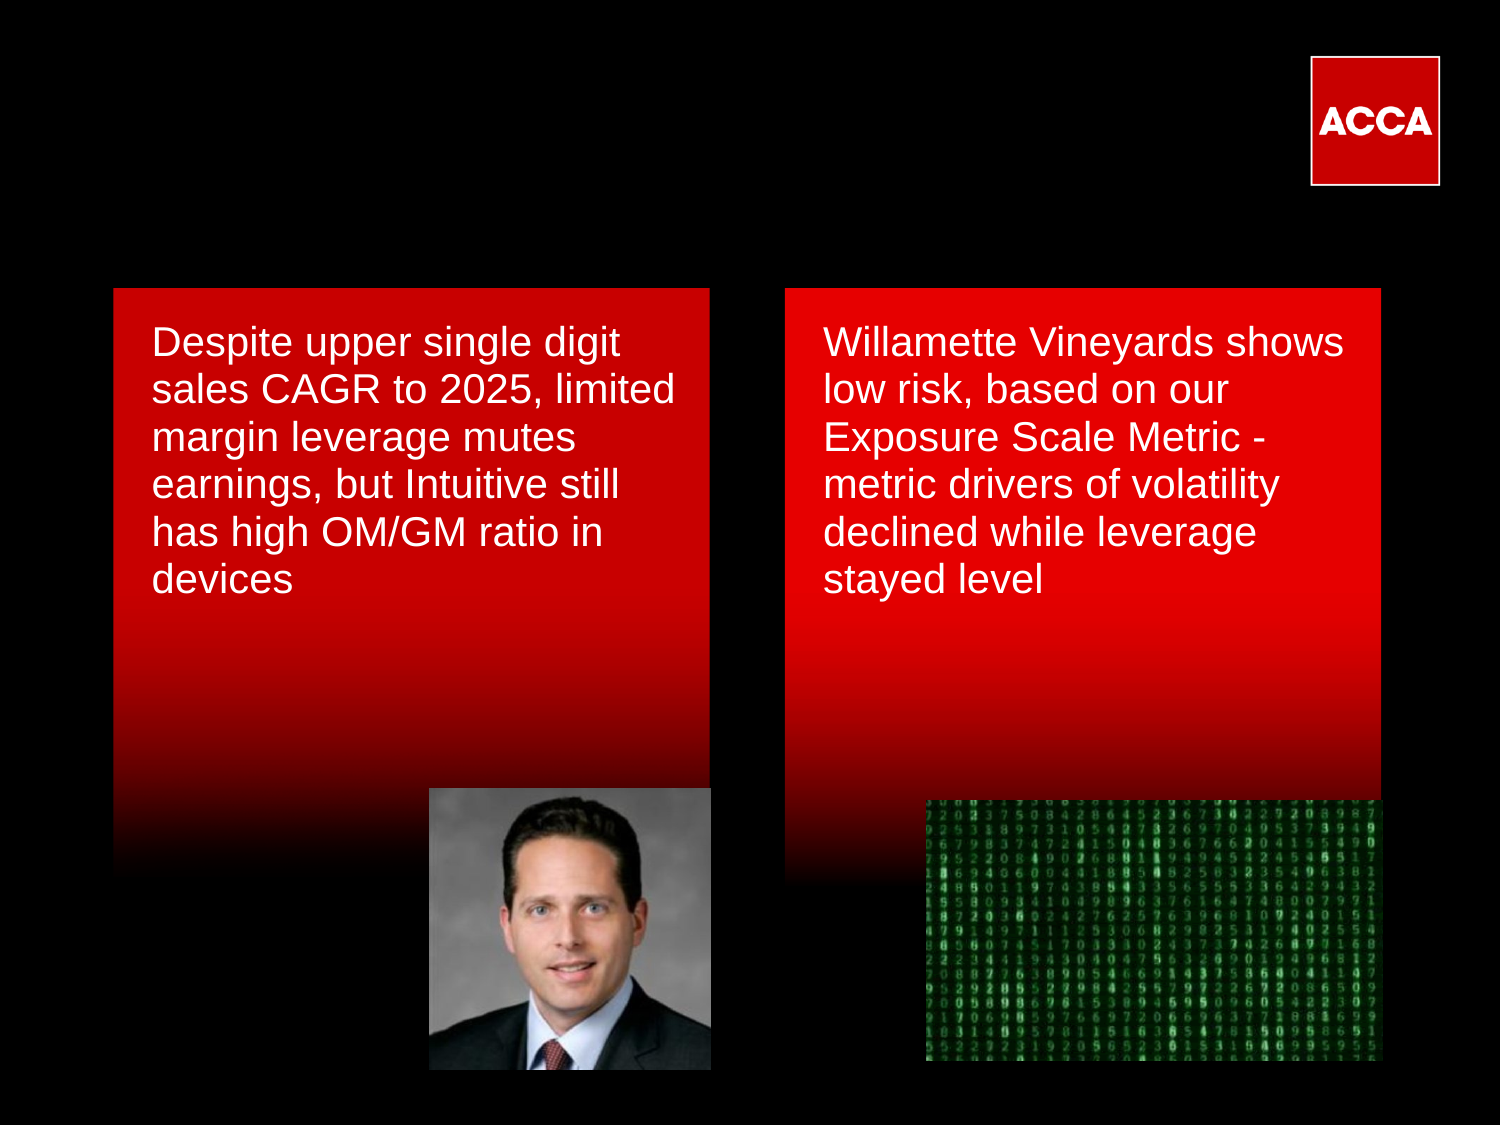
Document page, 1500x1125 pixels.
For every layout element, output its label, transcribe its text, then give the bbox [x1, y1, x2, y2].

text_box Willamette Vineyards shows low risk, based on our Exposure Scale Metric - metric drivers of volatility declined while leverage stayed level [784, 288, 1382, 886]
picture [926, 799, 1383, 1061]
title Despite upper single digit sales CAGR to 2025, limited margin leverage mutes earnings, but Intuitive still has high OM/GM ratio in devices [113, 288, 710, 886]
picture [1072, 54, 1441, 187]
picture [429, 788, 711, 1070]
